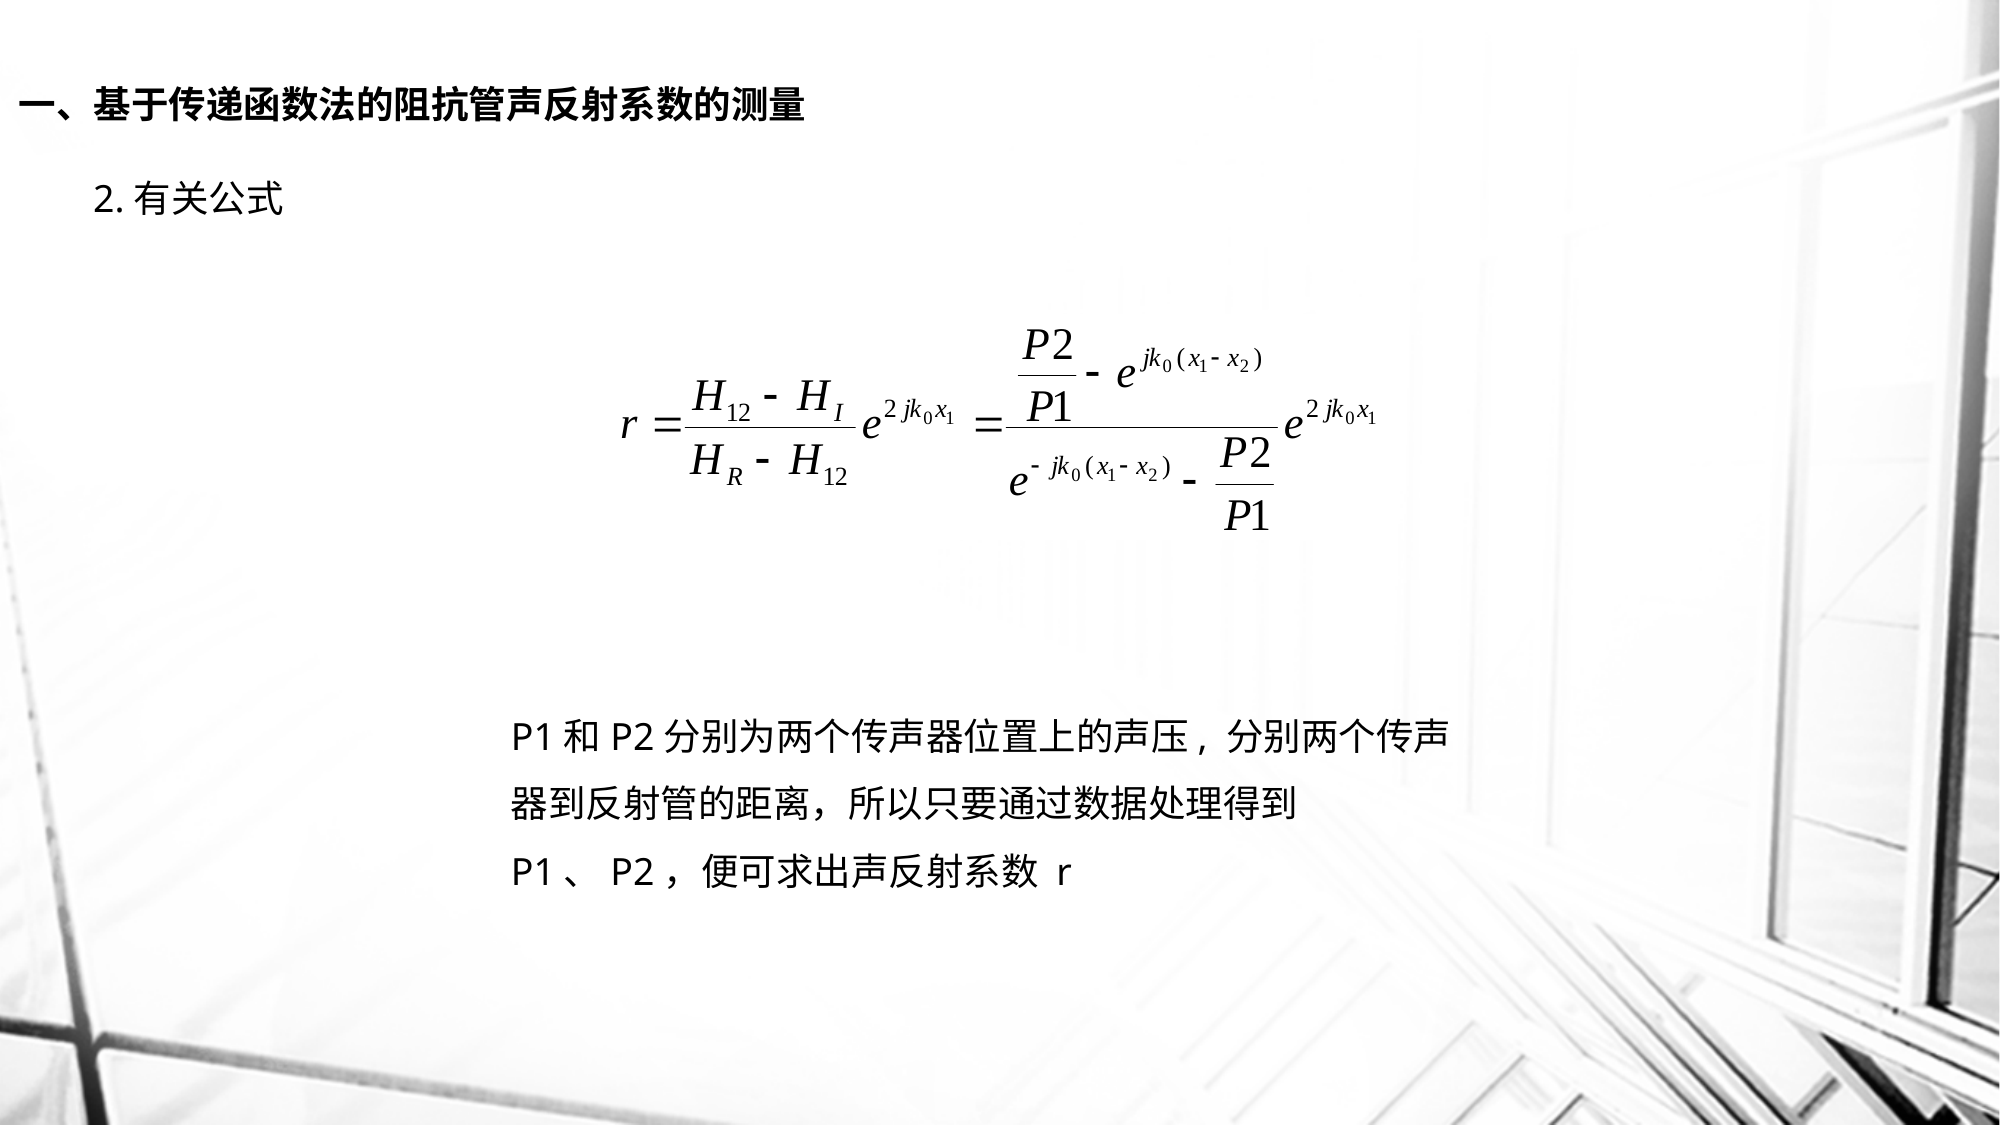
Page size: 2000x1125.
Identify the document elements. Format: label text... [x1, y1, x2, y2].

text_box 2.有关公式 [78, 167, 646, 228]
text_box 一、基于传递函数法的阻抗管声反射系数的测量 [4, 73, 822, 134]
picture [0, 0, 2000, 1125]
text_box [613, 314, 1387, 541]
